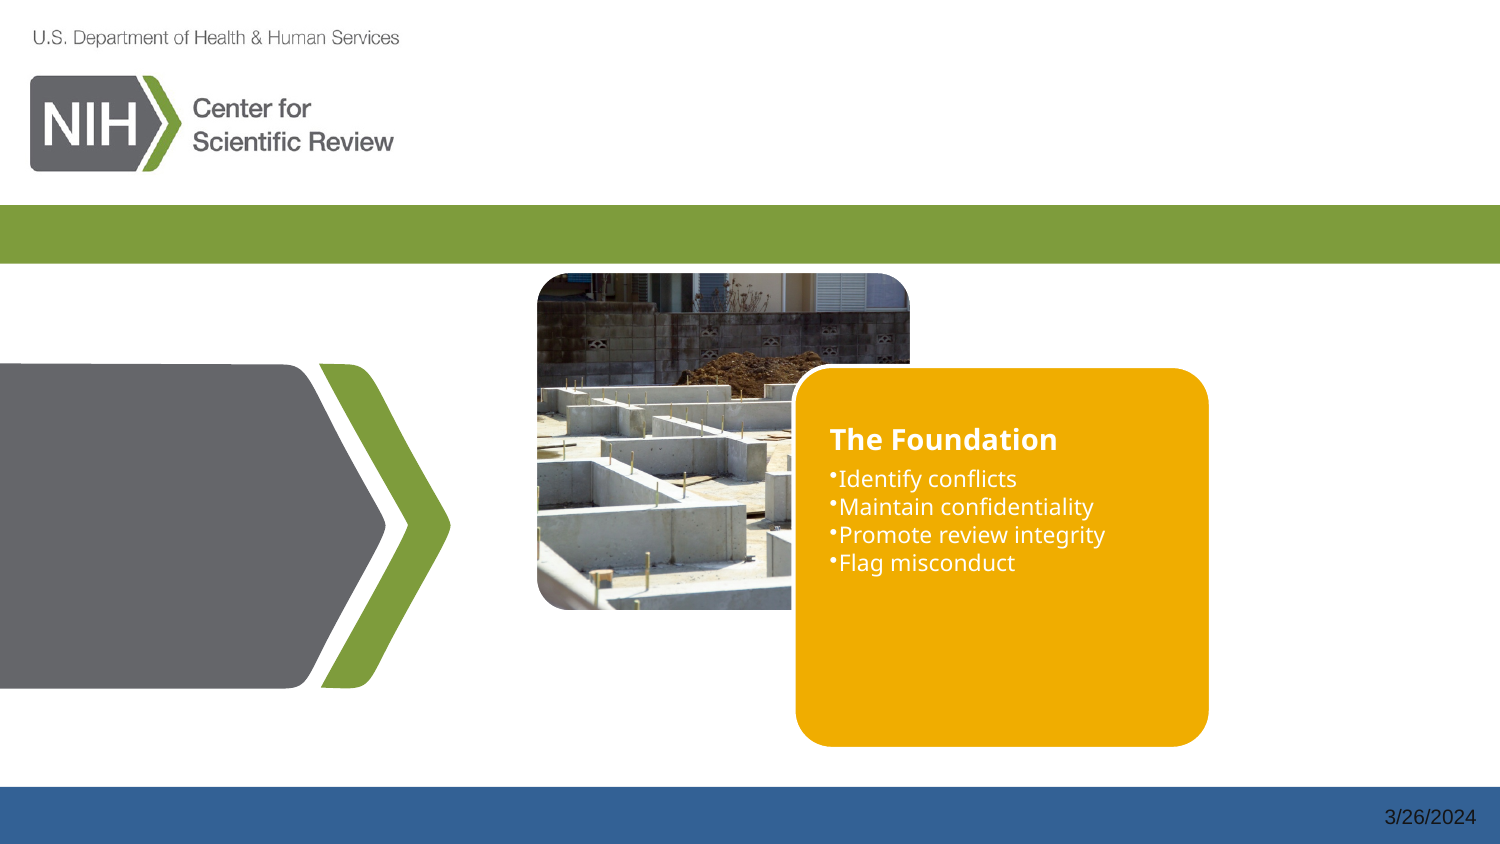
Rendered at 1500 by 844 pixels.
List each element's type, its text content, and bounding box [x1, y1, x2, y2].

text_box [793, 365, 1215, 778]
text_box [532, 268, 914, 615]
picture [24, 25, 409, 178]
text_box 3/26/2024 [1370, 796, 1492, 836]
